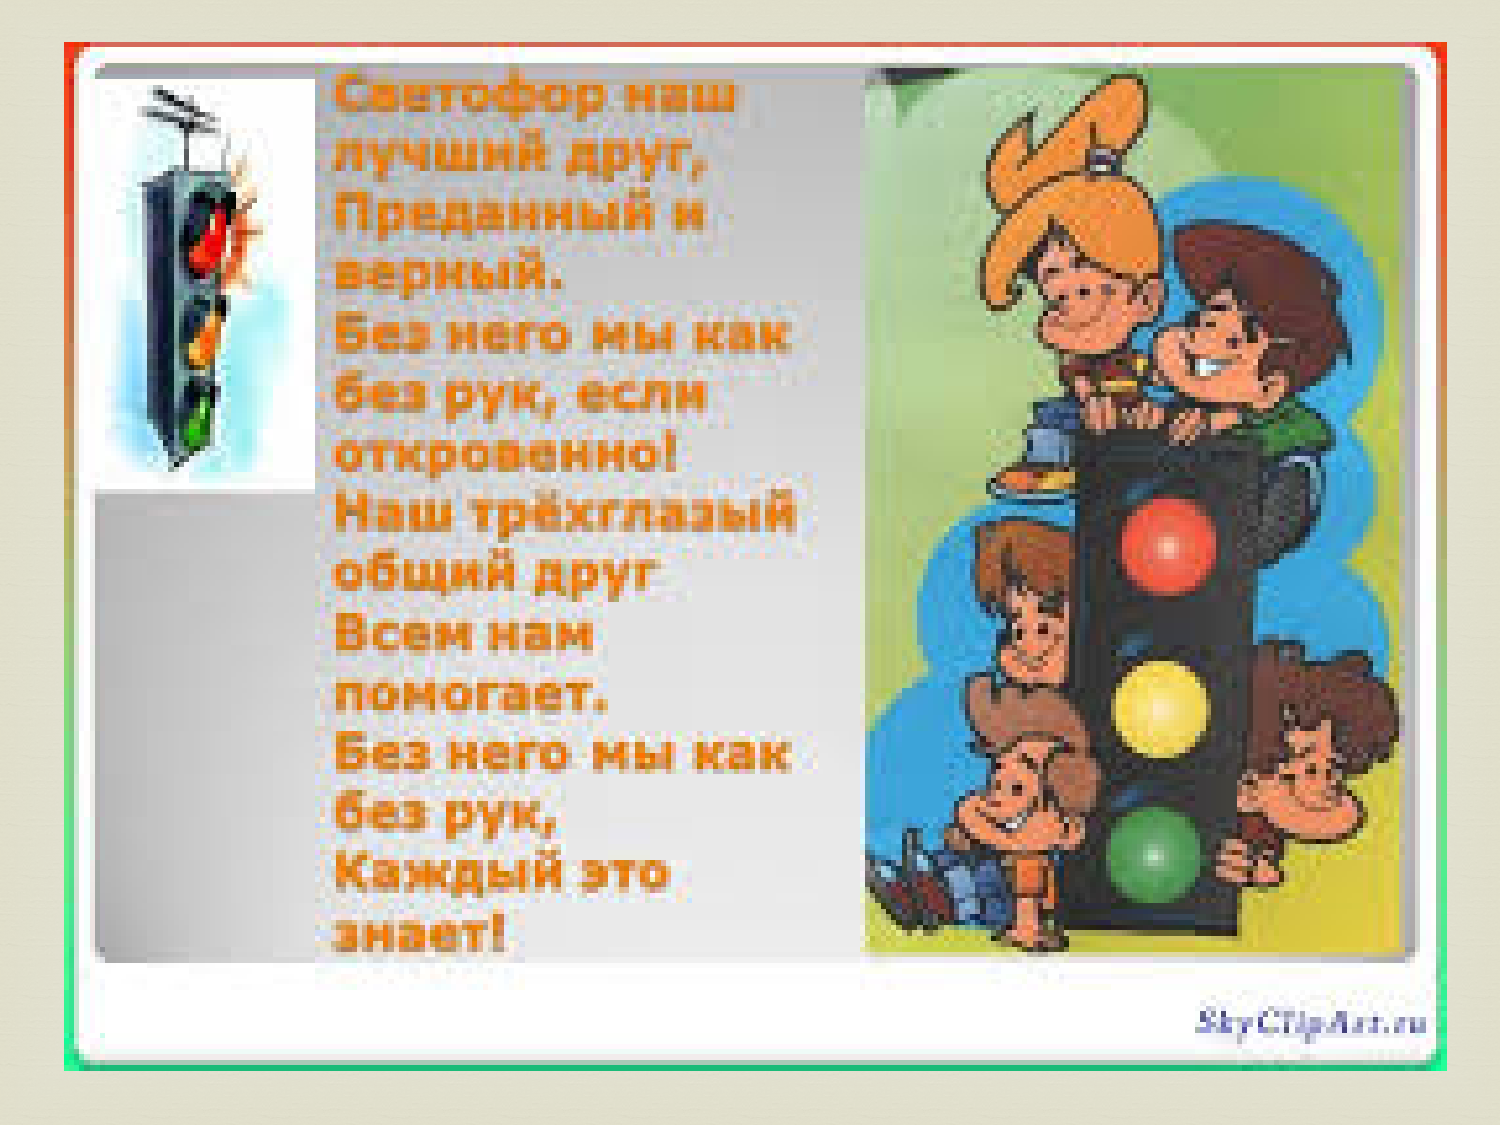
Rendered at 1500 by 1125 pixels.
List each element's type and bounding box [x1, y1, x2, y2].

list [64, 42, 1448, 1071]
